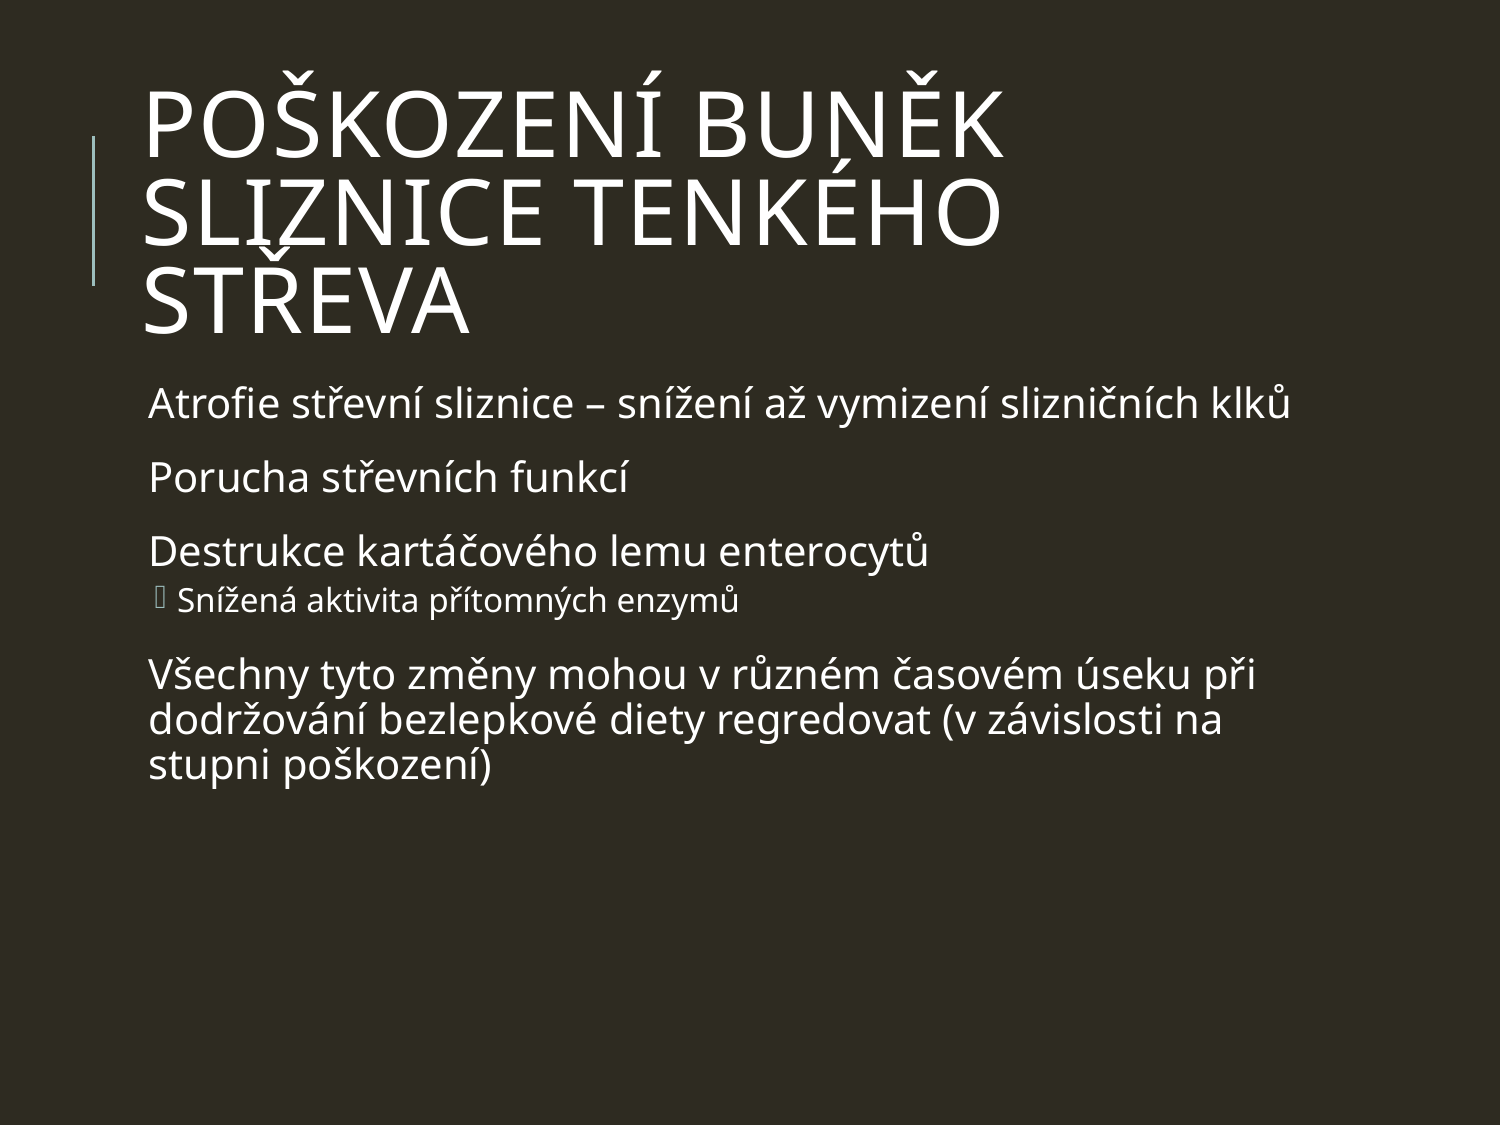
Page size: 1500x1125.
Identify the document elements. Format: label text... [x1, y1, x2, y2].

title Poškození buněk sliznice tenkého střeva [126, 96, 1322, 342]
list Atrofie střevní sliznice – snížení až vymizení slizničních klků Porucha střevních funkcí Destrukce kartáčového lemu enterocytů Snížená aktivita přítomných enzymů Všechny tyto změny mohou v různém časovém úseku při dodržování bezlepkové diety regredovat (v závislosti na stupni poškození) [126, 375, 1322, 1035]
